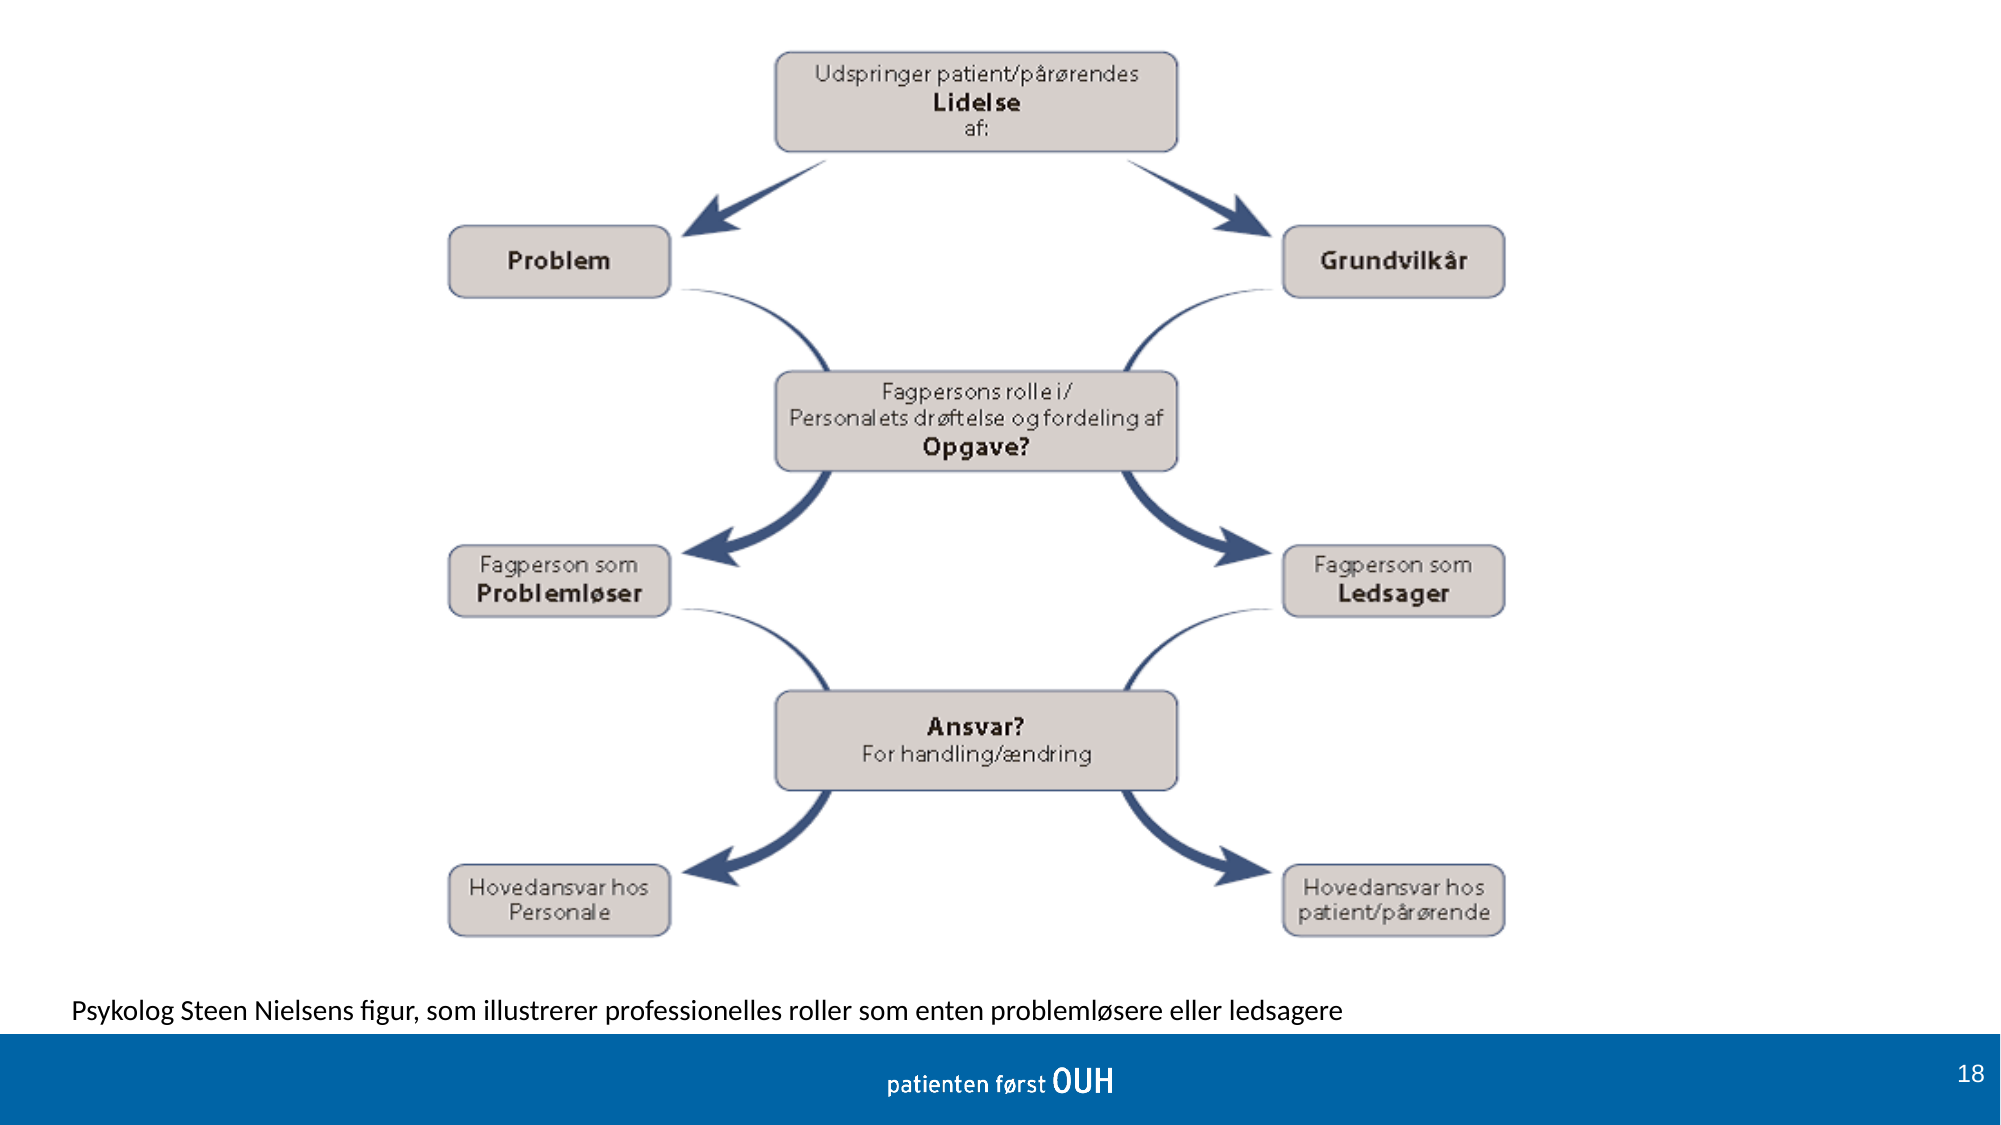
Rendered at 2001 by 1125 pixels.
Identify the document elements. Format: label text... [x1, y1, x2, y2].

text_box Psykolog Steen Nielsens figur, som illustrerer professionelles roller som enten problemløsere eller ledsagere [56, 983, 1394, 1034]
footer 2019 [0, 952, 675, 1024]
picture [888, 1067, 1112, 1097]
slide_number 18 [1550, 1042, 2000, 1103]
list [337, 29, 1671, 953]
